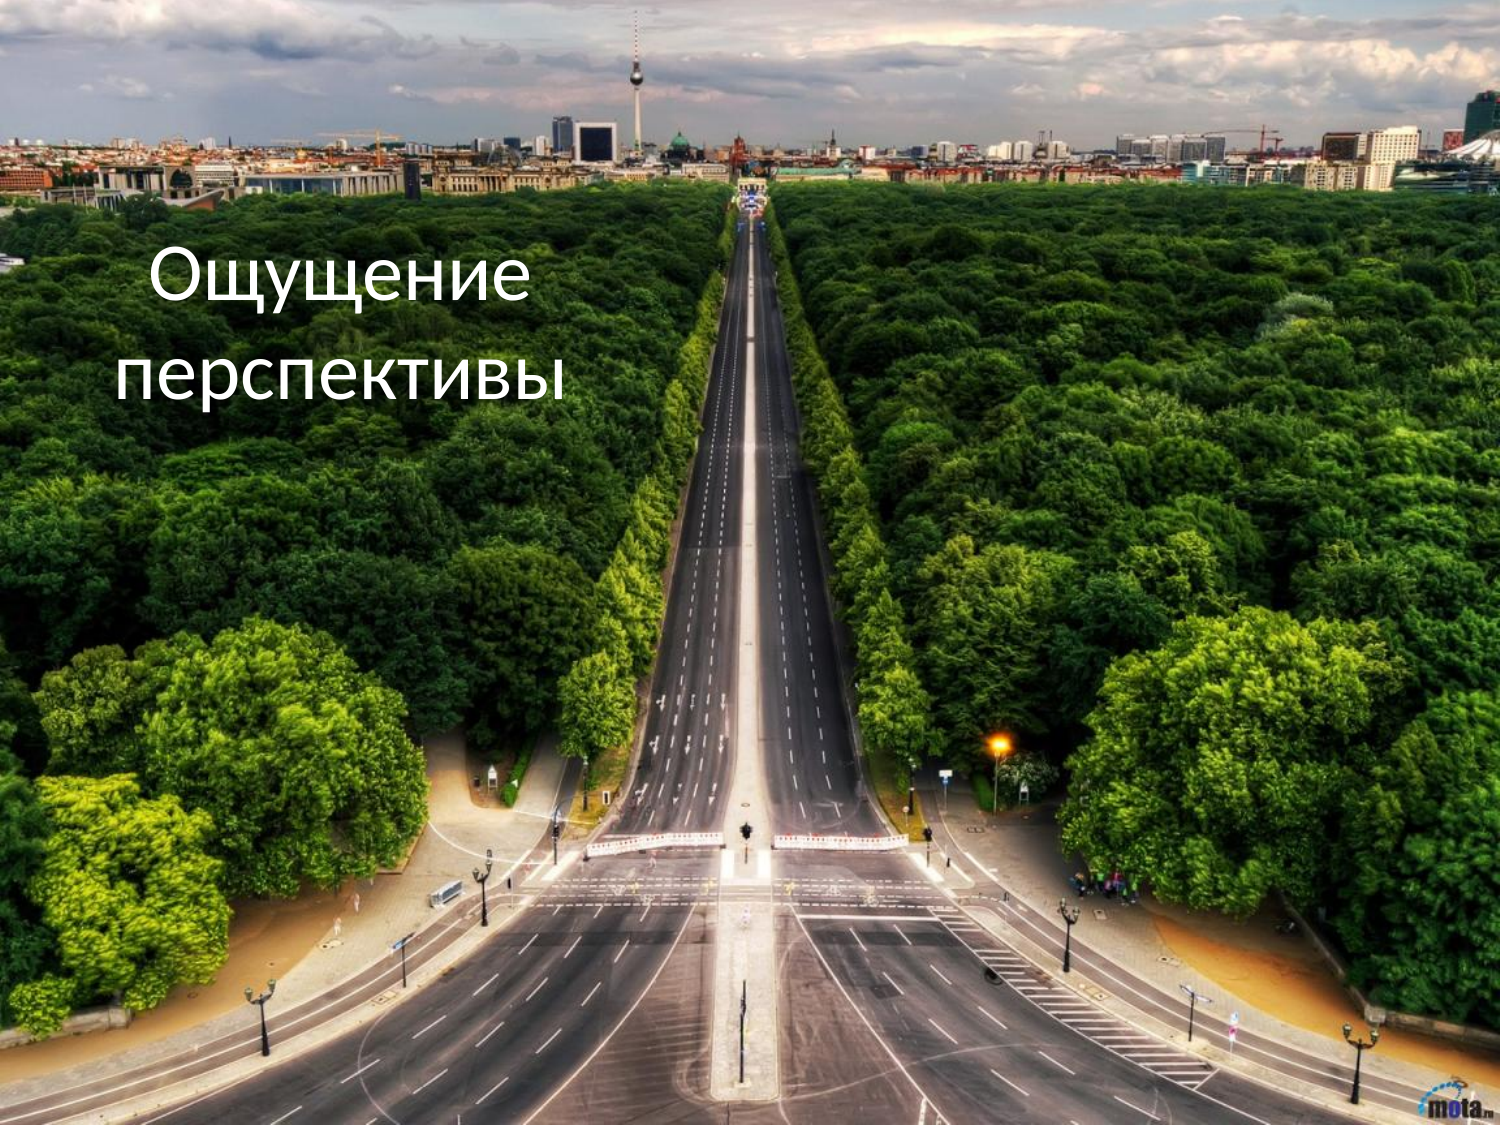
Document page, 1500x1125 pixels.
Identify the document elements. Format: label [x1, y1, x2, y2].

list [0, 0, 1500, 1125]
